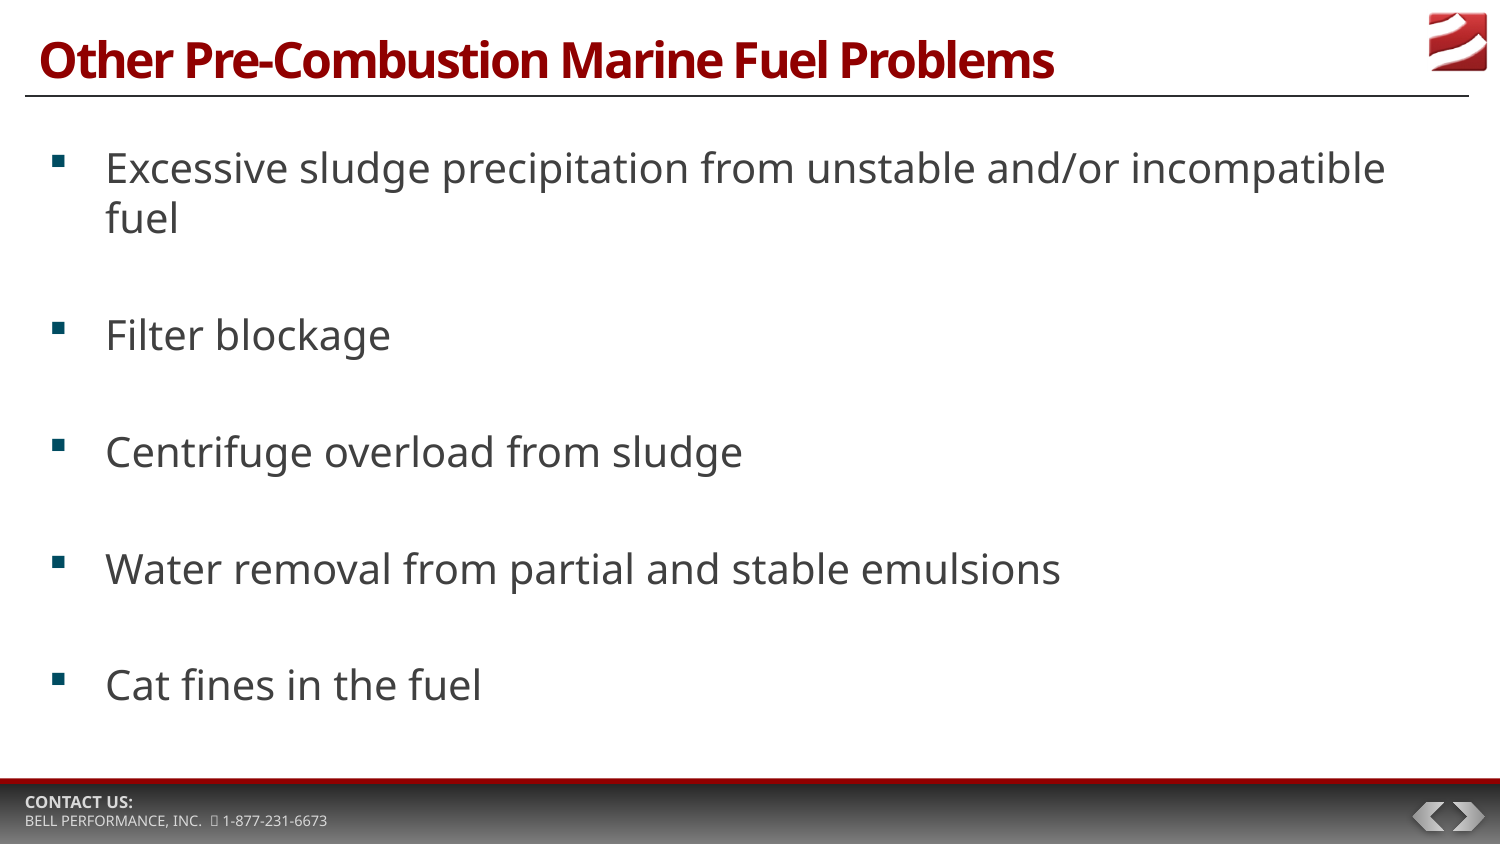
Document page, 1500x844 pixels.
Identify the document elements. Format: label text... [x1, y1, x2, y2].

title Other Pre-Combustion Marine Fuel Problems [23, 18, 1469, 95]
picture [1427, 9, 1488, 72]
list Excessive sludge precipitation from unstable and/or incompatible fuel Filter blockage Centrifuge overload from sludge Water removal from partial and stable emulsions Cat fines in the fuel [33, 134, 1469, 752]
